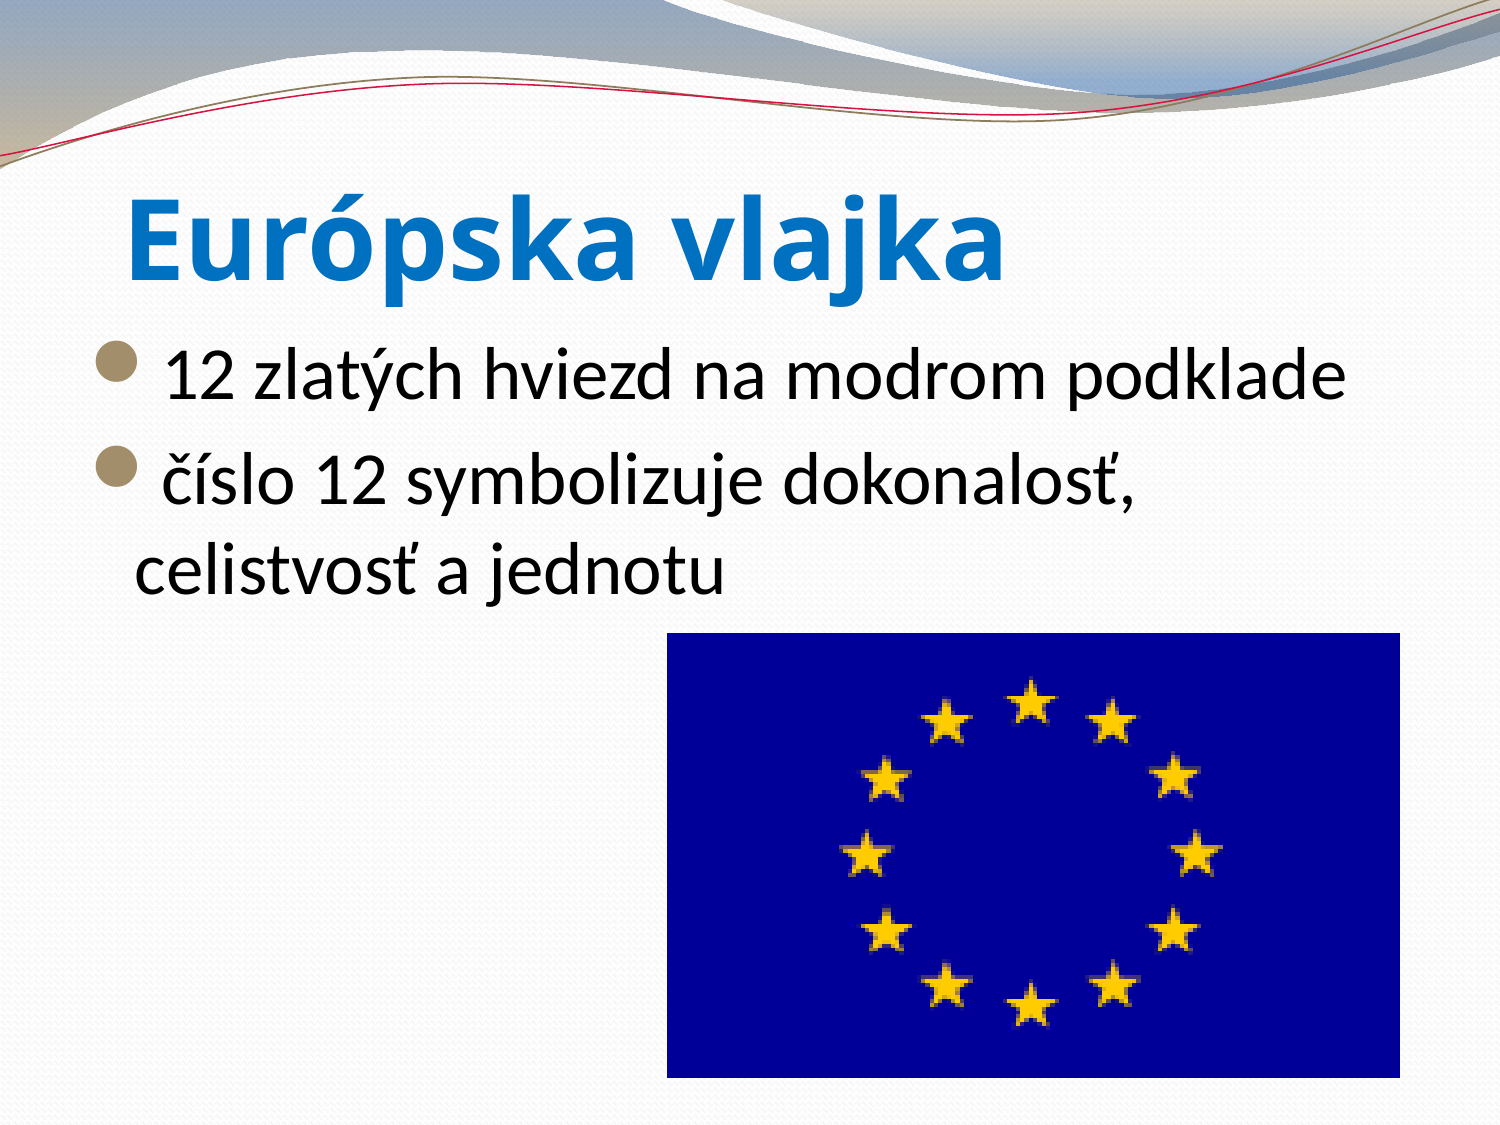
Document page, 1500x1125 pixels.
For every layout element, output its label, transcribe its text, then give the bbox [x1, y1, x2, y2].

title Európska vlajka [75, 115, 1425, 303]
picture [666, 632, 1400, 1079]
list 12 zlatých hviezd na modrom podklade číslo 12 symbolizuje dokonalosť, celistvosť a jednotu [75, 317, 1425, 1038]
